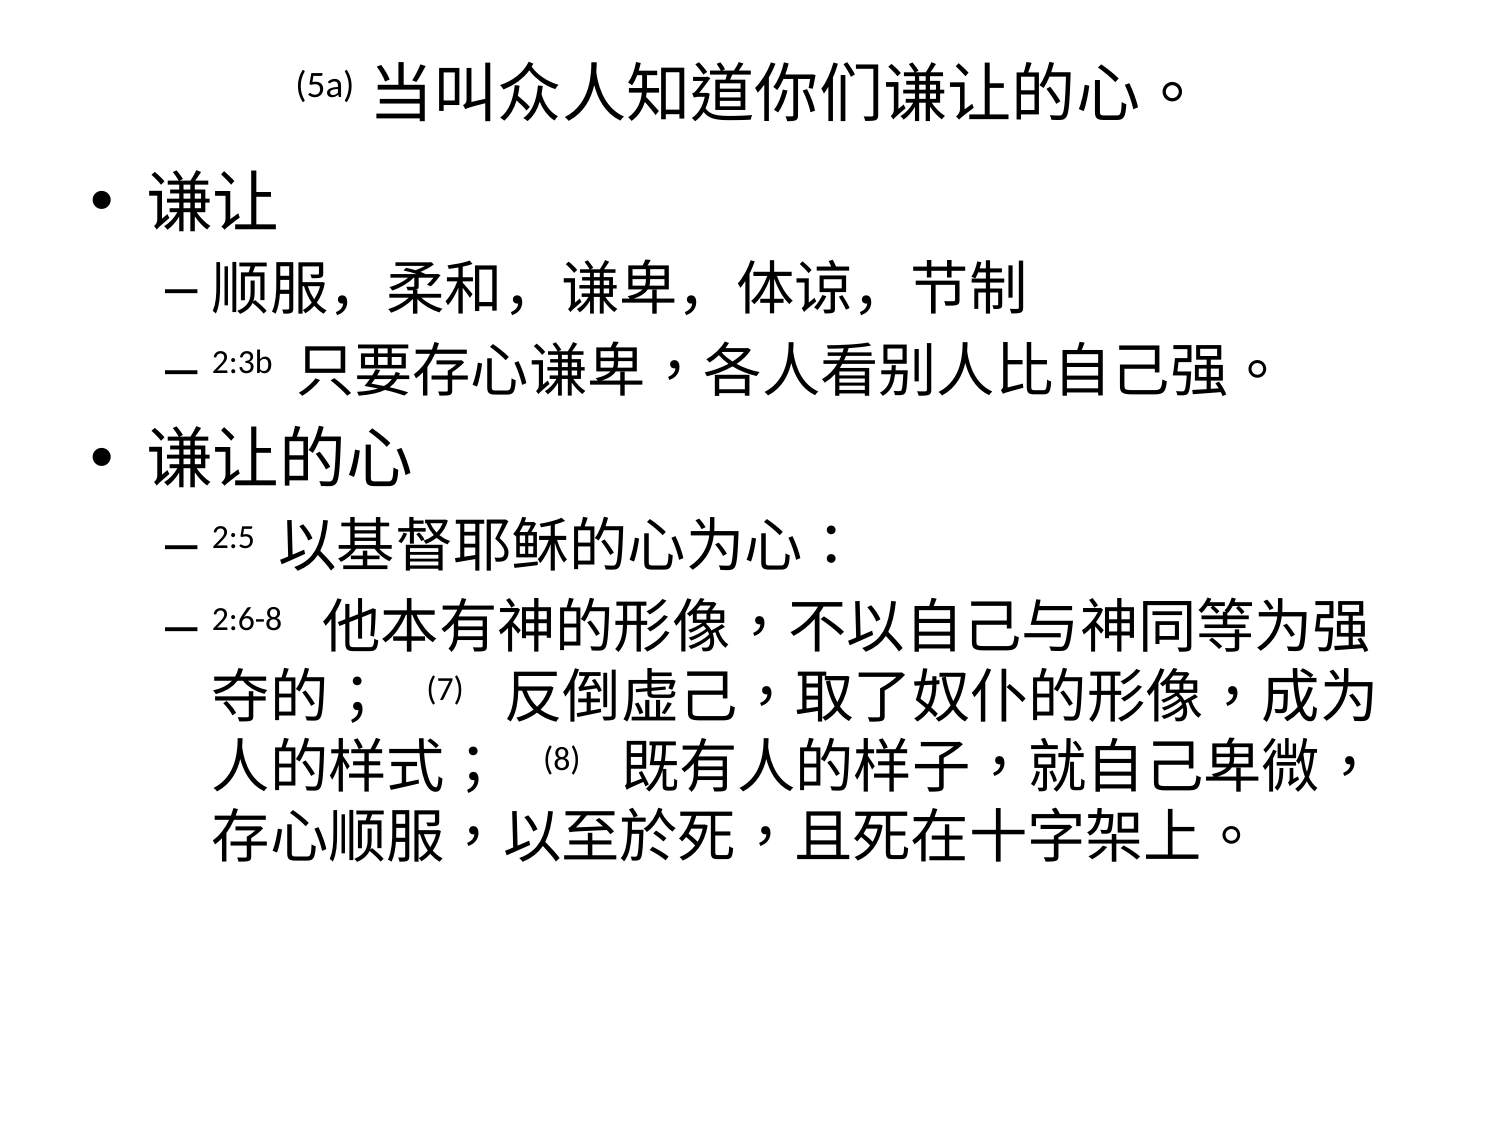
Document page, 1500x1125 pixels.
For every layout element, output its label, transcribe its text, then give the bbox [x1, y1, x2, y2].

title (5a) 当叫众人知道你们谦让的心。 [75, 45, 1425, 138]
list 谦让 顺服，柔和，谦卑，体谅，节制 2:3b 只要存心谦卑，各人看别人比自己强。 谦让的心 2:5 以基督耶稣的心为心： 2:6-8 他本有神的形像，不以自己与神同等为强夺的； (7) 反倒虚己，取了奴仆的形像，成为人的样式； (8) 既有人的样子，就自己卑微，存心顺服，以至於死，且死在十字架上。 [75, 152, 1425, 1005]
